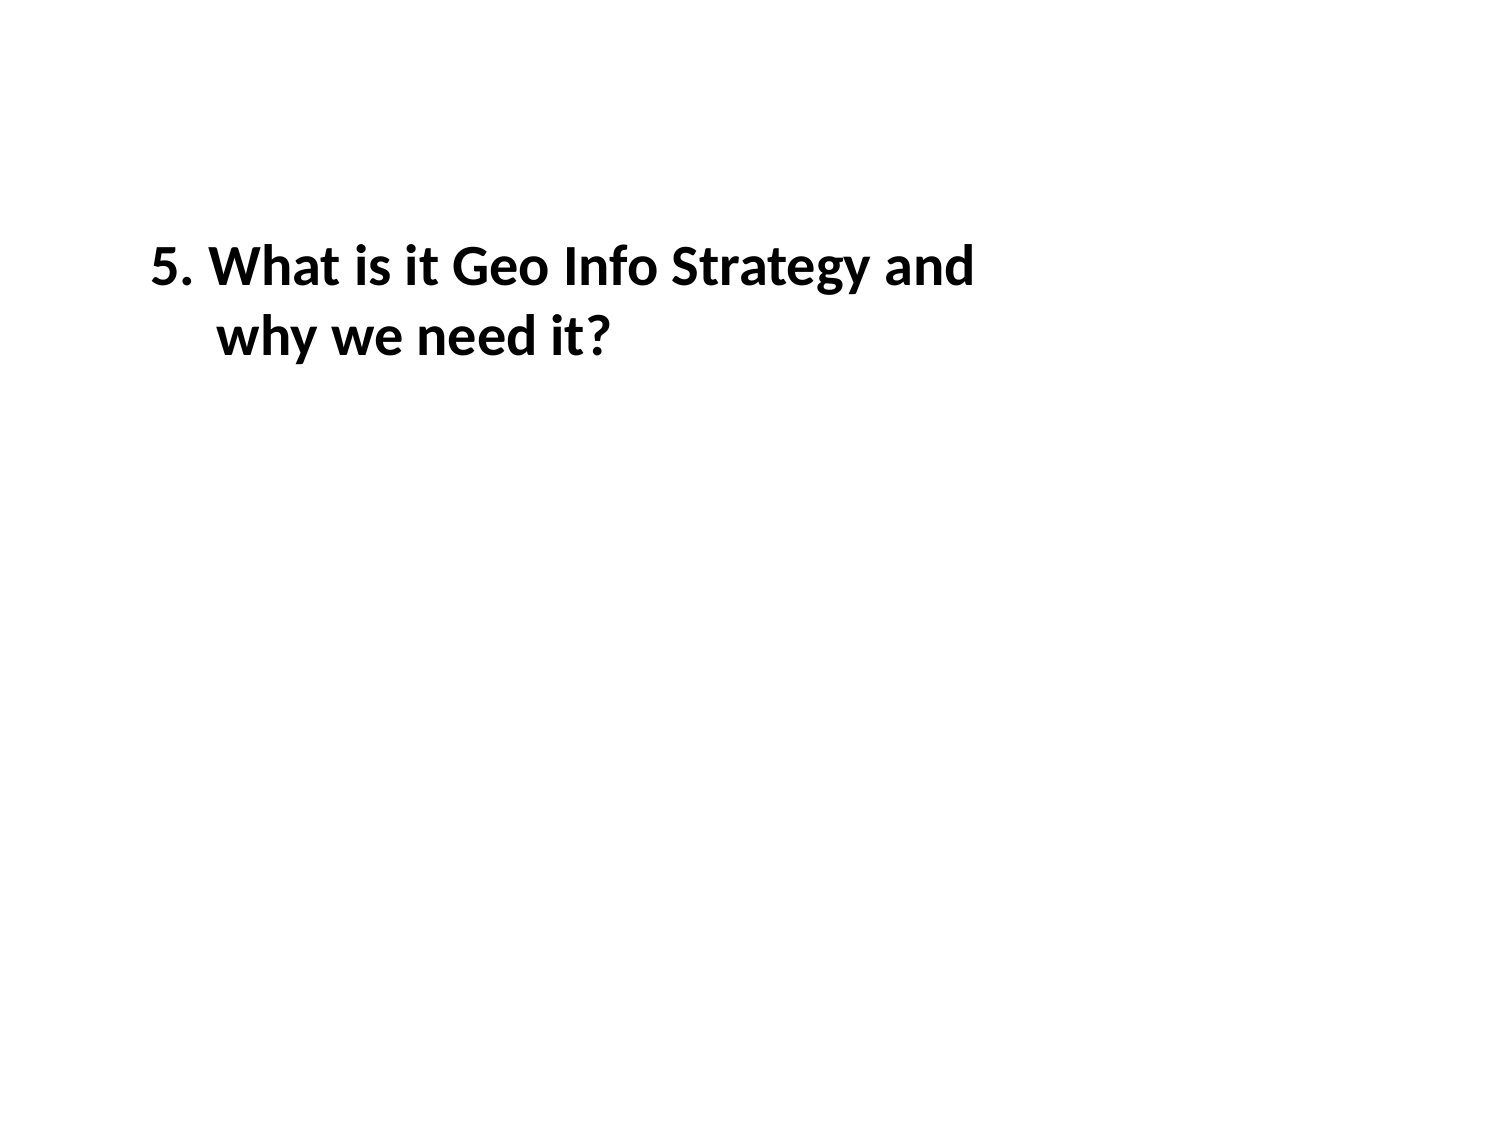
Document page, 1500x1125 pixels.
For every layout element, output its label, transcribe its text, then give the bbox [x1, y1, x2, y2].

text_box 5. What is it Geo Info Strategy and why we need it? [135, 219, 1400, 445]
